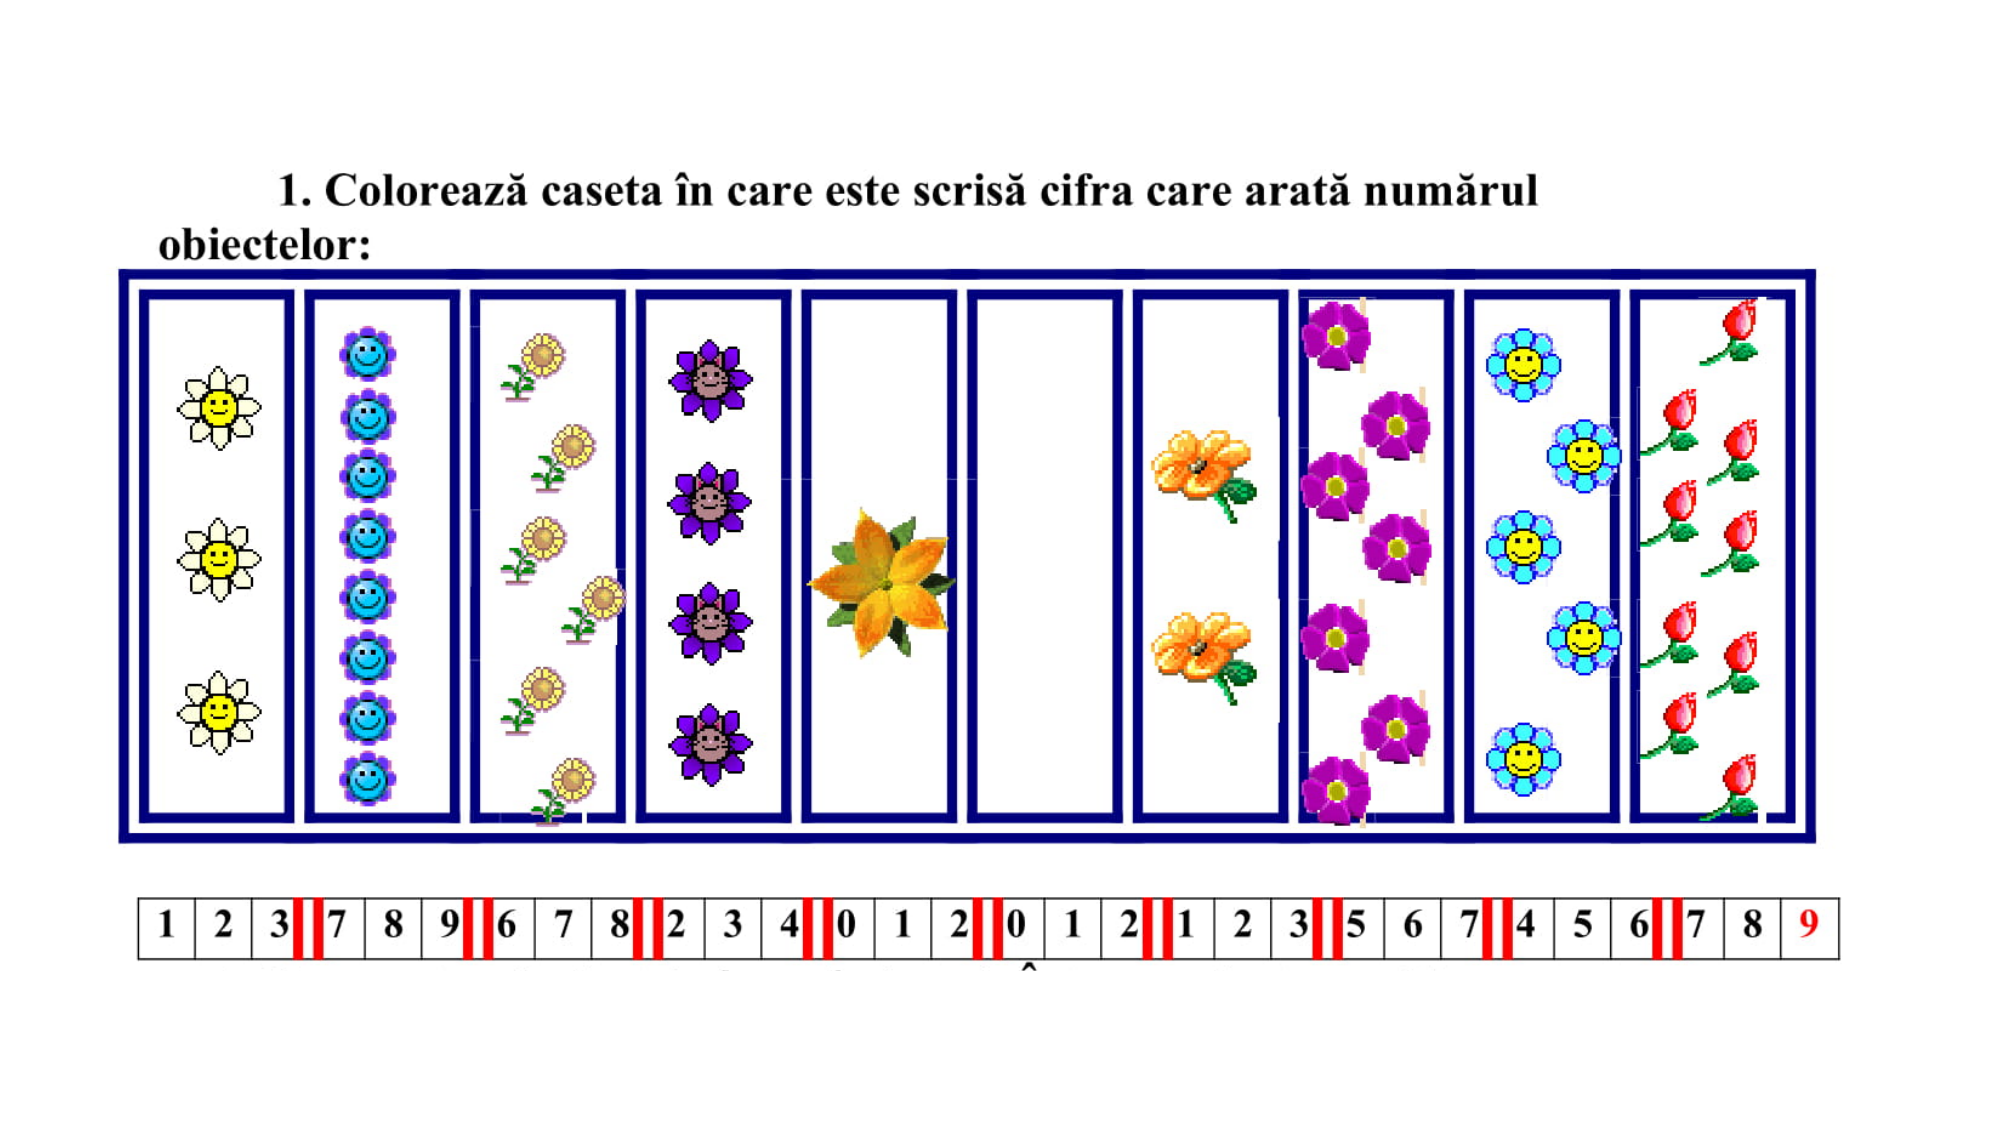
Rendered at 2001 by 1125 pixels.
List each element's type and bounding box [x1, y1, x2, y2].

list [82, 154, 1917, 971]
